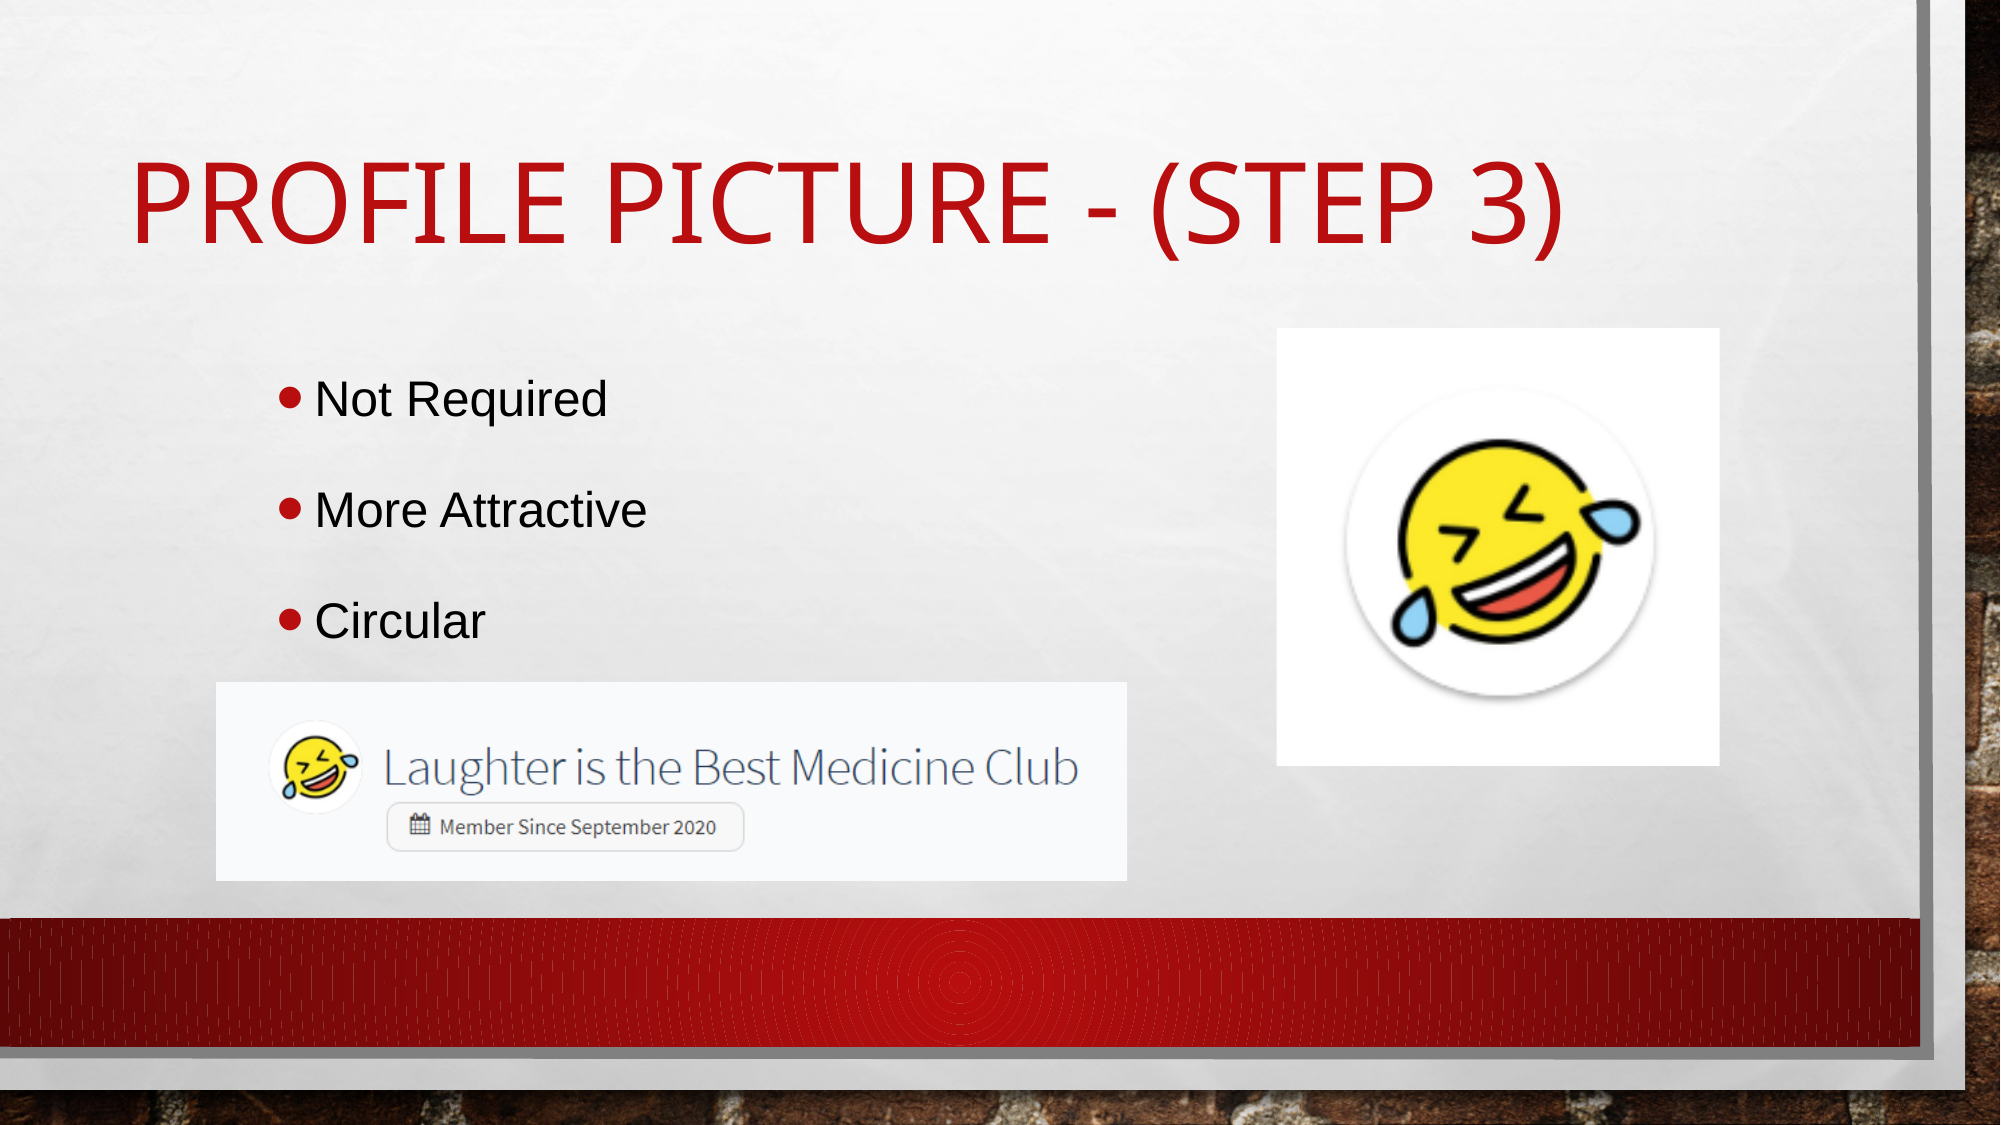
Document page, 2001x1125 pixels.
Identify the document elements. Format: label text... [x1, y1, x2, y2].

title Profile picture - (step 3) [112, 112, 1818, 302]
list Not Required More Attractive Circular [261, 273, 1818, 793]
picture [0, 0, 2000, 1125]
picture [215, 681, 1128, 882]
picture [1276, 327, 1720, 767]
